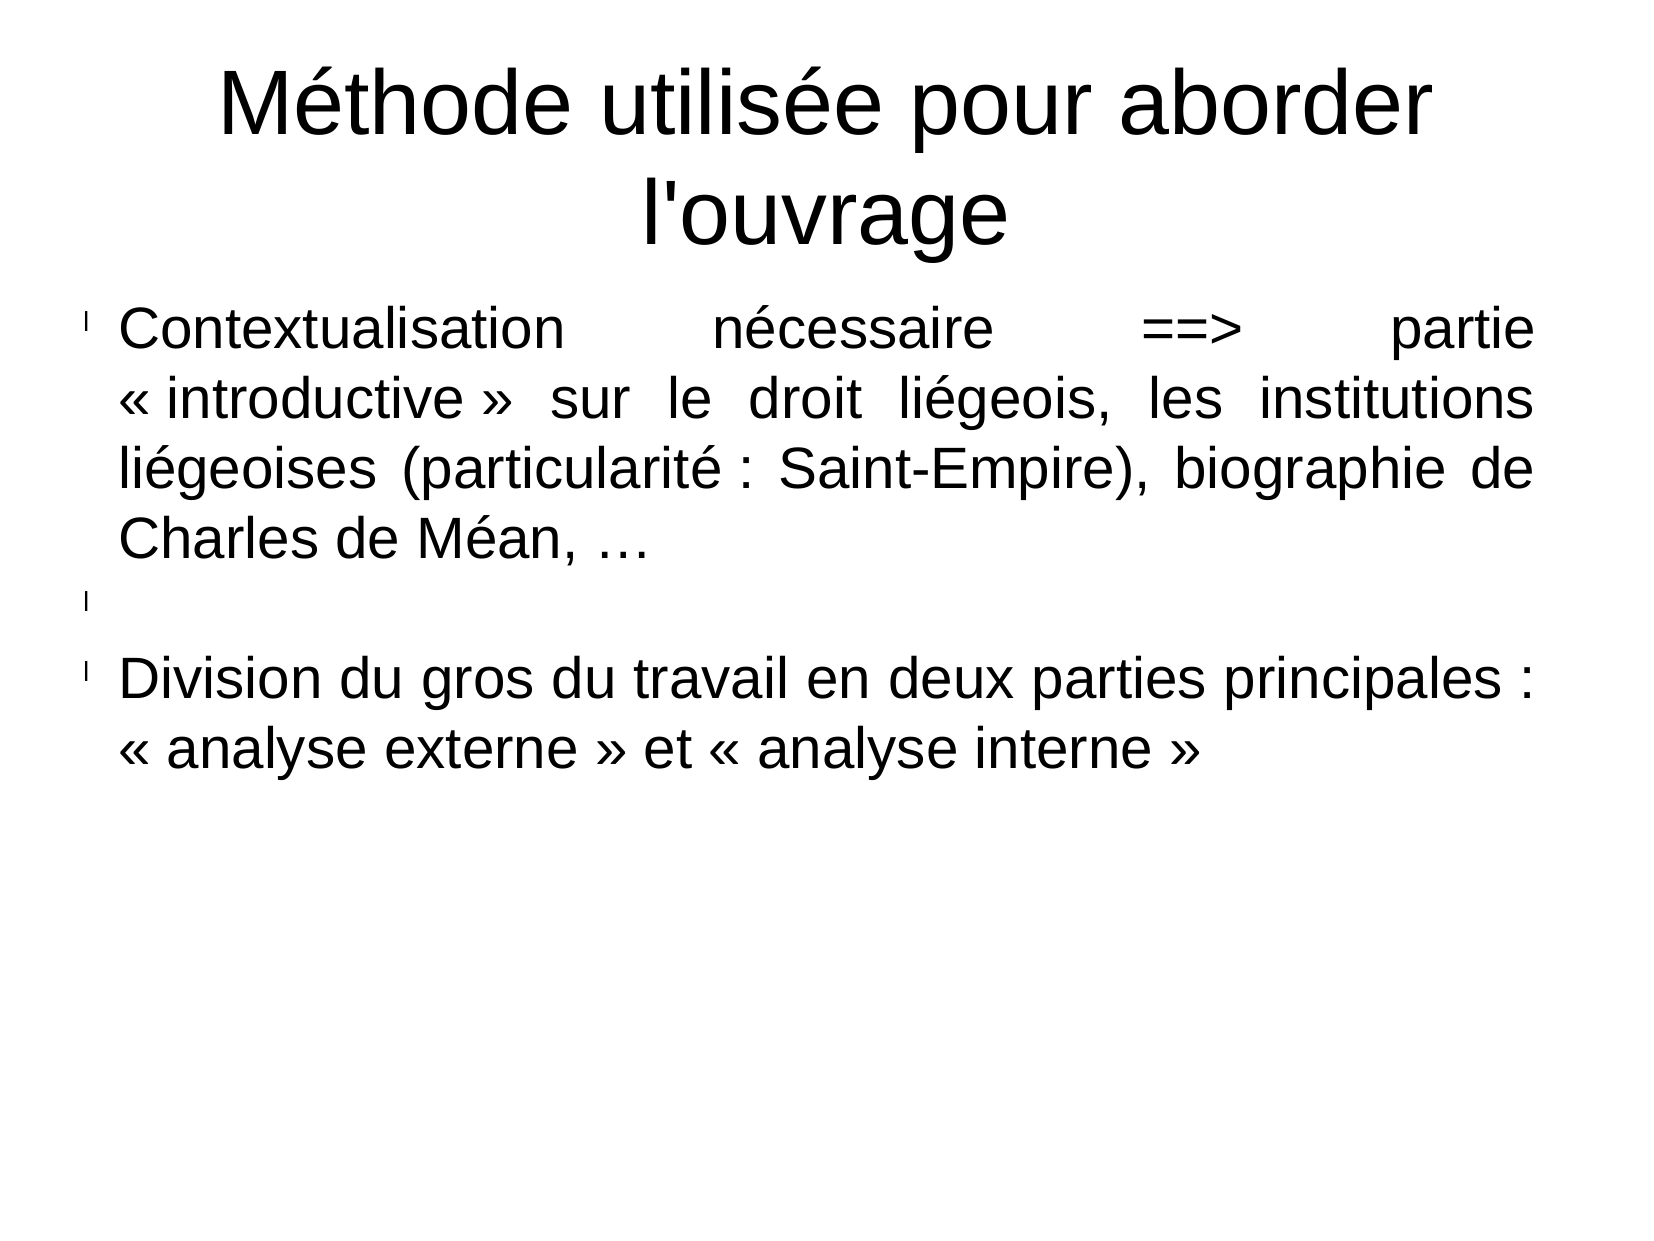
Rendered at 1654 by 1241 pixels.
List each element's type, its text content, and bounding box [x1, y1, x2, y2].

text_box Méthode utilisée pour aborder l'ouvrage [82, 49, 1571, 257]
text_box Contextualisation nécessaire ==> partie « introductive » sur le droit liégeois, les institutions liégeoises (particularité : Saint-Empire), biographie de Charles de Méan, … Division du gros du travail en deux parties principales : « analyse externe » et « analyse interne » [82, 290, 1538, 1010]
